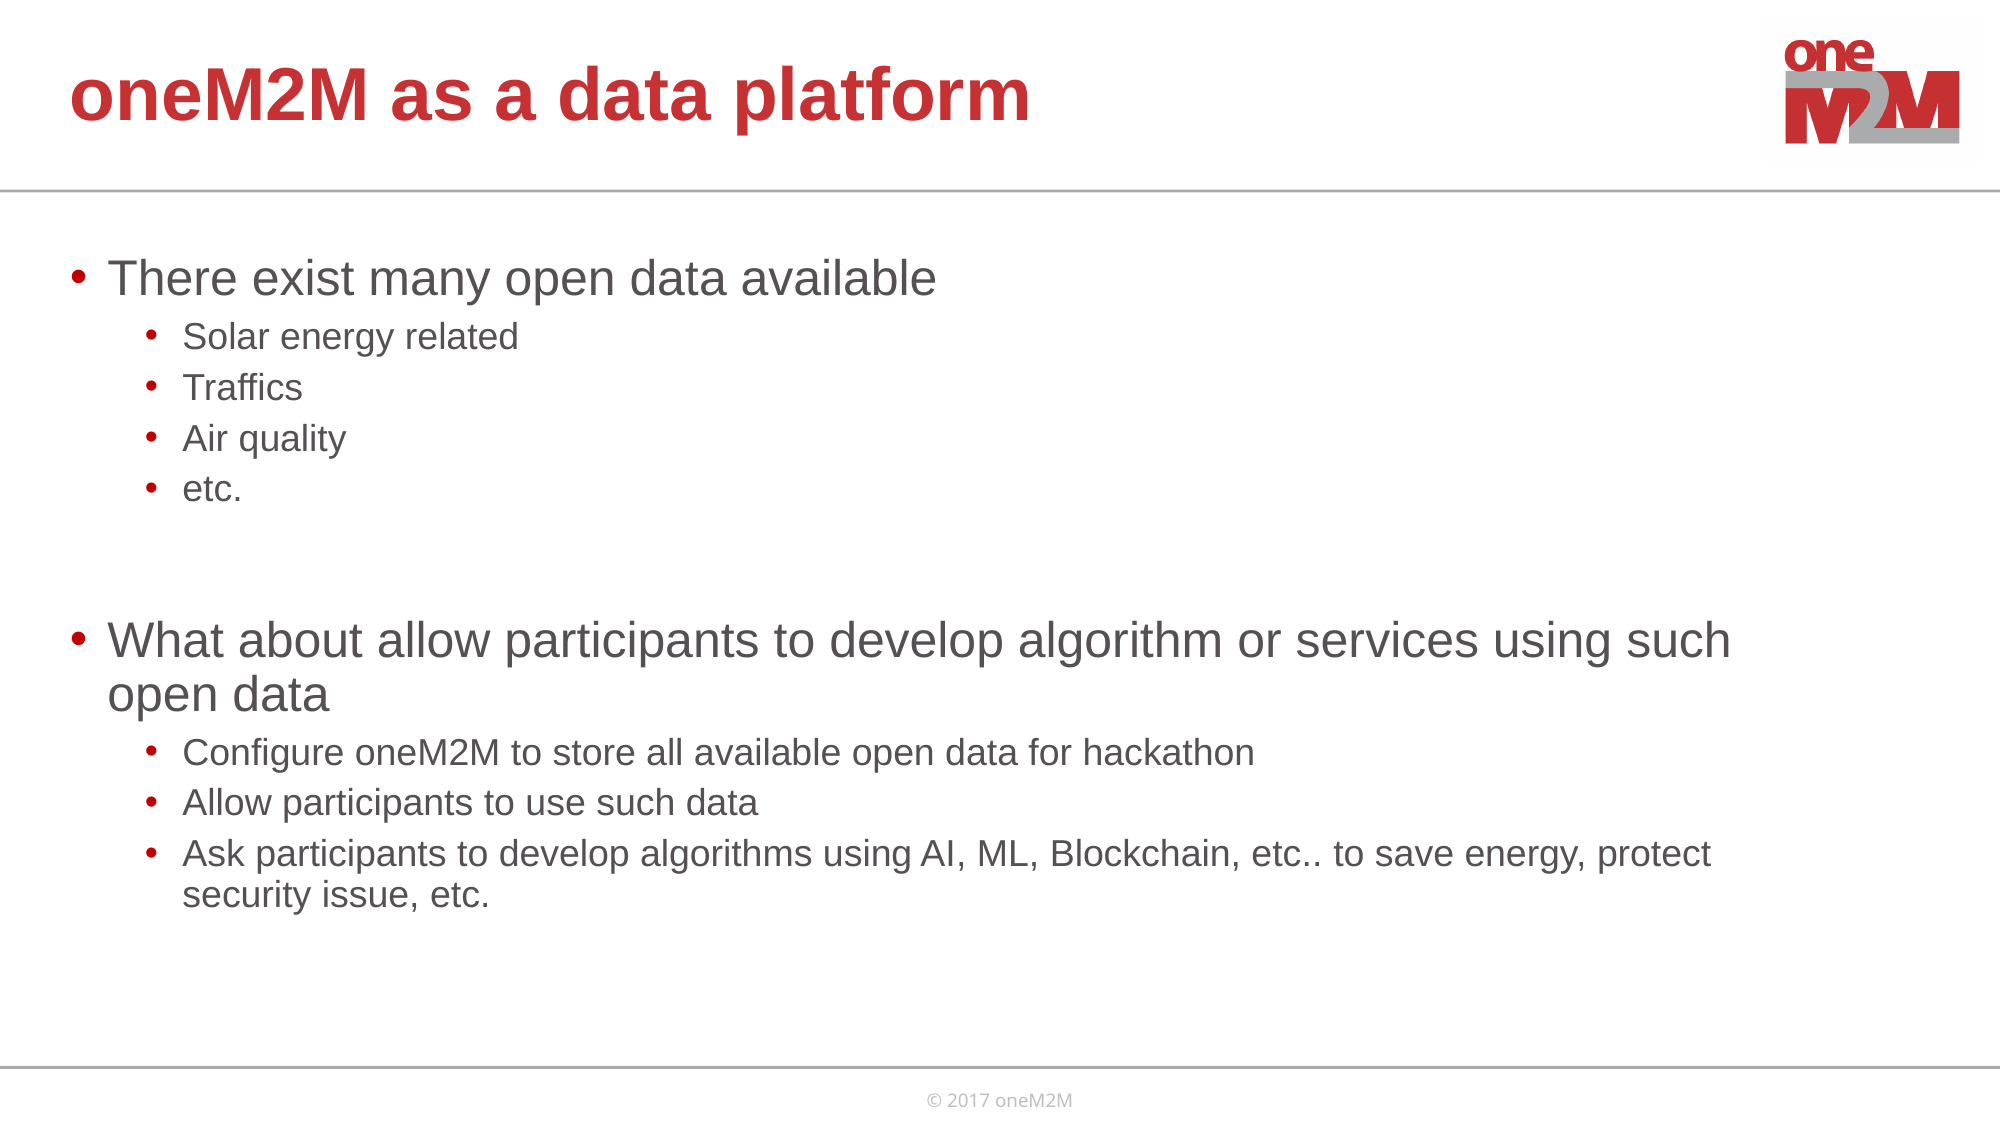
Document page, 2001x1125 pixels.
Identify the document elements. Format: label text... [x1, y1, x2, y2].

title oneM2M as a data platform [54, 0, 1741, 193]
picture [1763, 17, 1981, 166]
list There exist many open data available Solar energy related Traffics Air quality etc. What about allow participants to develop algorithm or services using such open data Configure oneM2M to store all available open data for hackathon Allow participants to use such data Ask participants to develop algorithms using AI, ML, Blockchain, etc.. to save energy, protect security issue, etc. [54, 245, 1780, 959]
